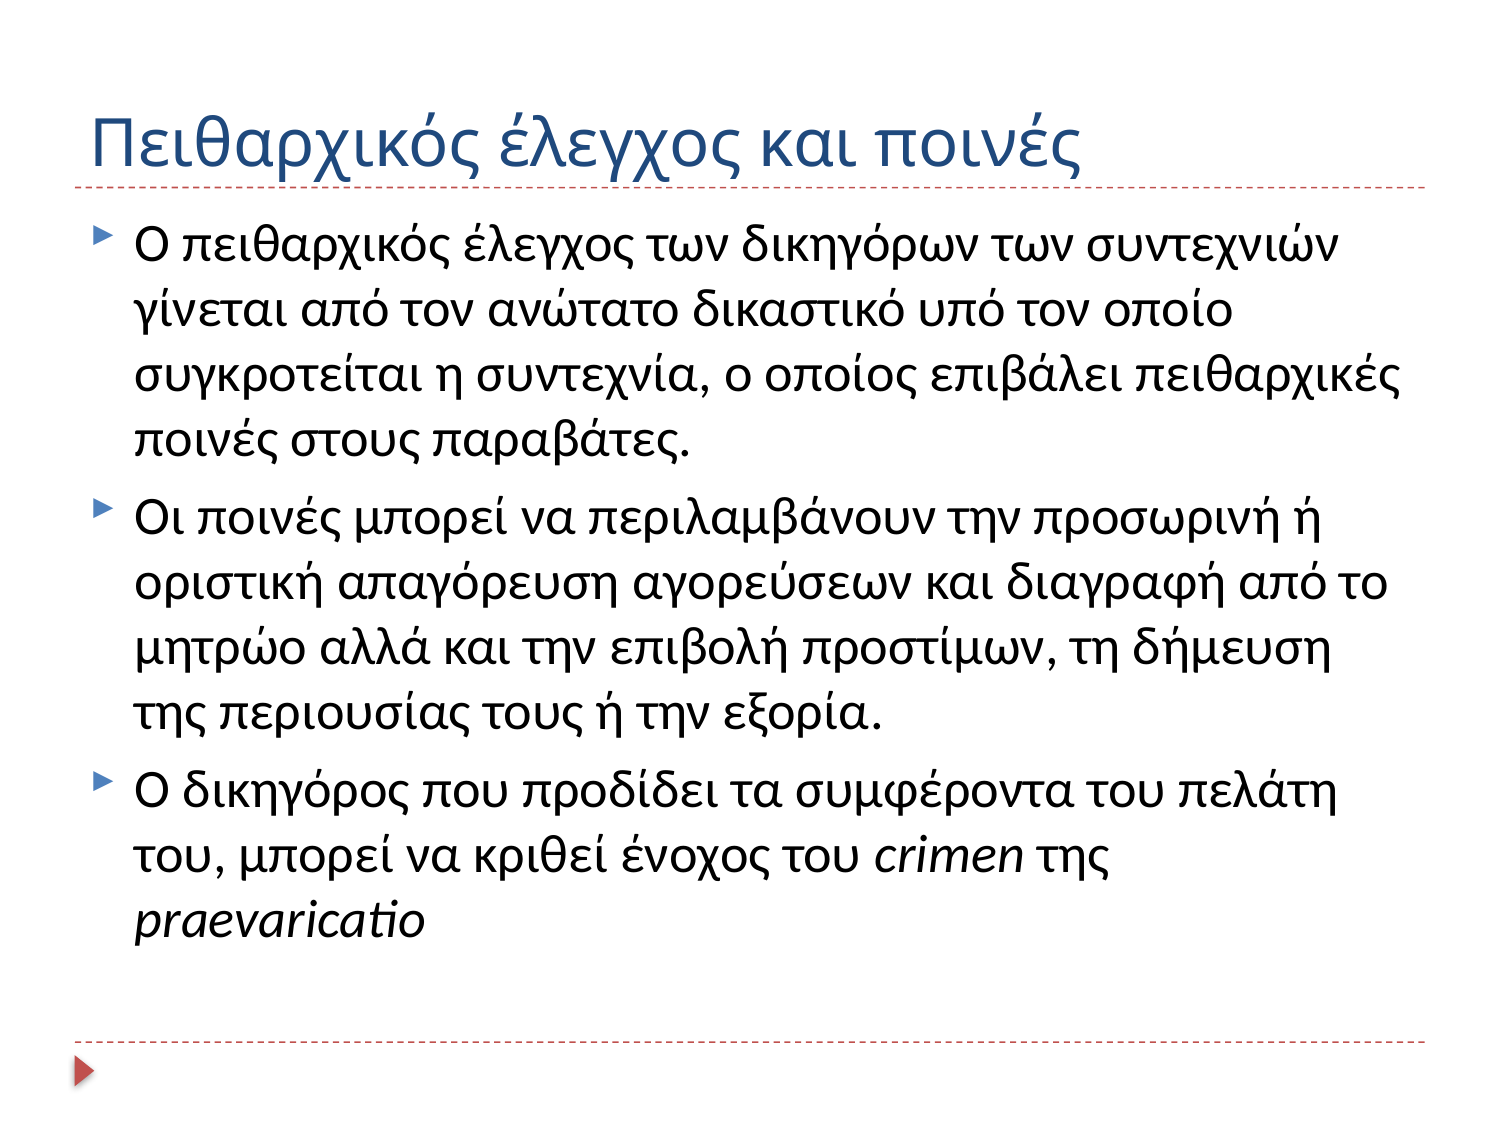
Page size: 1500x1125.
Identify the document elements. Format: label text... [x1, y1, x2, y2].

list Ο πειθαρχικός έλεγχος των δικηγόρων των συντεχνιών γίνεται από τον ανώτατο δικαστικό υπό τον οποίο συγκροτείται η συντεχνία, ο οποίος επιβάλει πειθαρχικές ποινές στους παραβάτες. Οι ποινές μπορεί να περιλαμβάνουν την προσωρινή ή οριστική απαγόρευση αγορεύσεων και διαγραφή από το μητρώο αλλά και την επιβολή προστίμων, τη δήμευση της περιουσίας τους ή την εξορία. O δικηγόρος που προδίδει τα συμφέροντα του πελάτη του, μπορεί να κριθεί ένοχος του crimen της praevaricatio [75, 200, 1425, 1010]
title Πειθαρχικός έλεγχος και ποινές [75, 24, 1425, 188]
